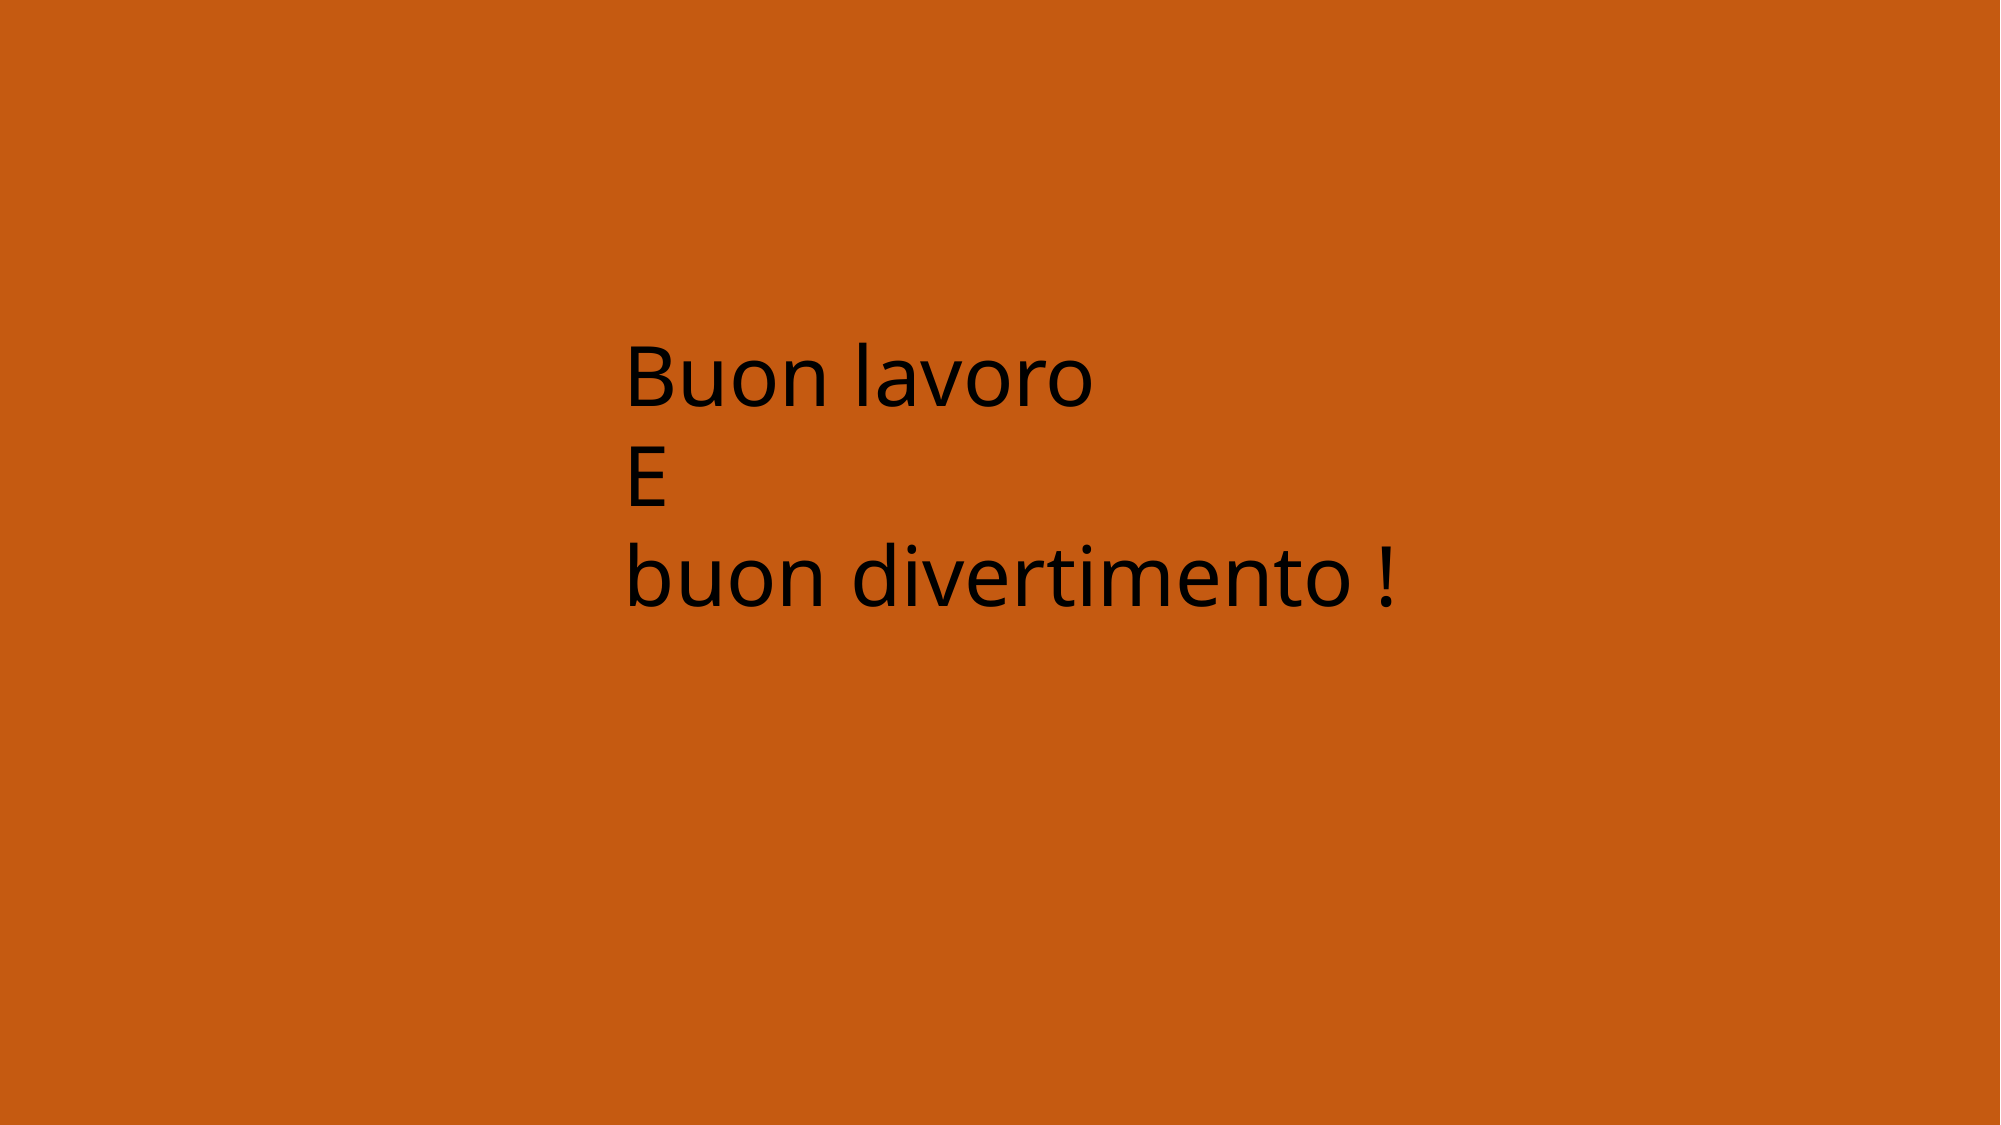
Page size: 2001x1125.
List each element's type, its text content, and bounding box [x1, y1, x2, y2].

text_box Buon lavoro E buon divertimento ! [609, 316, 2000, 631]
